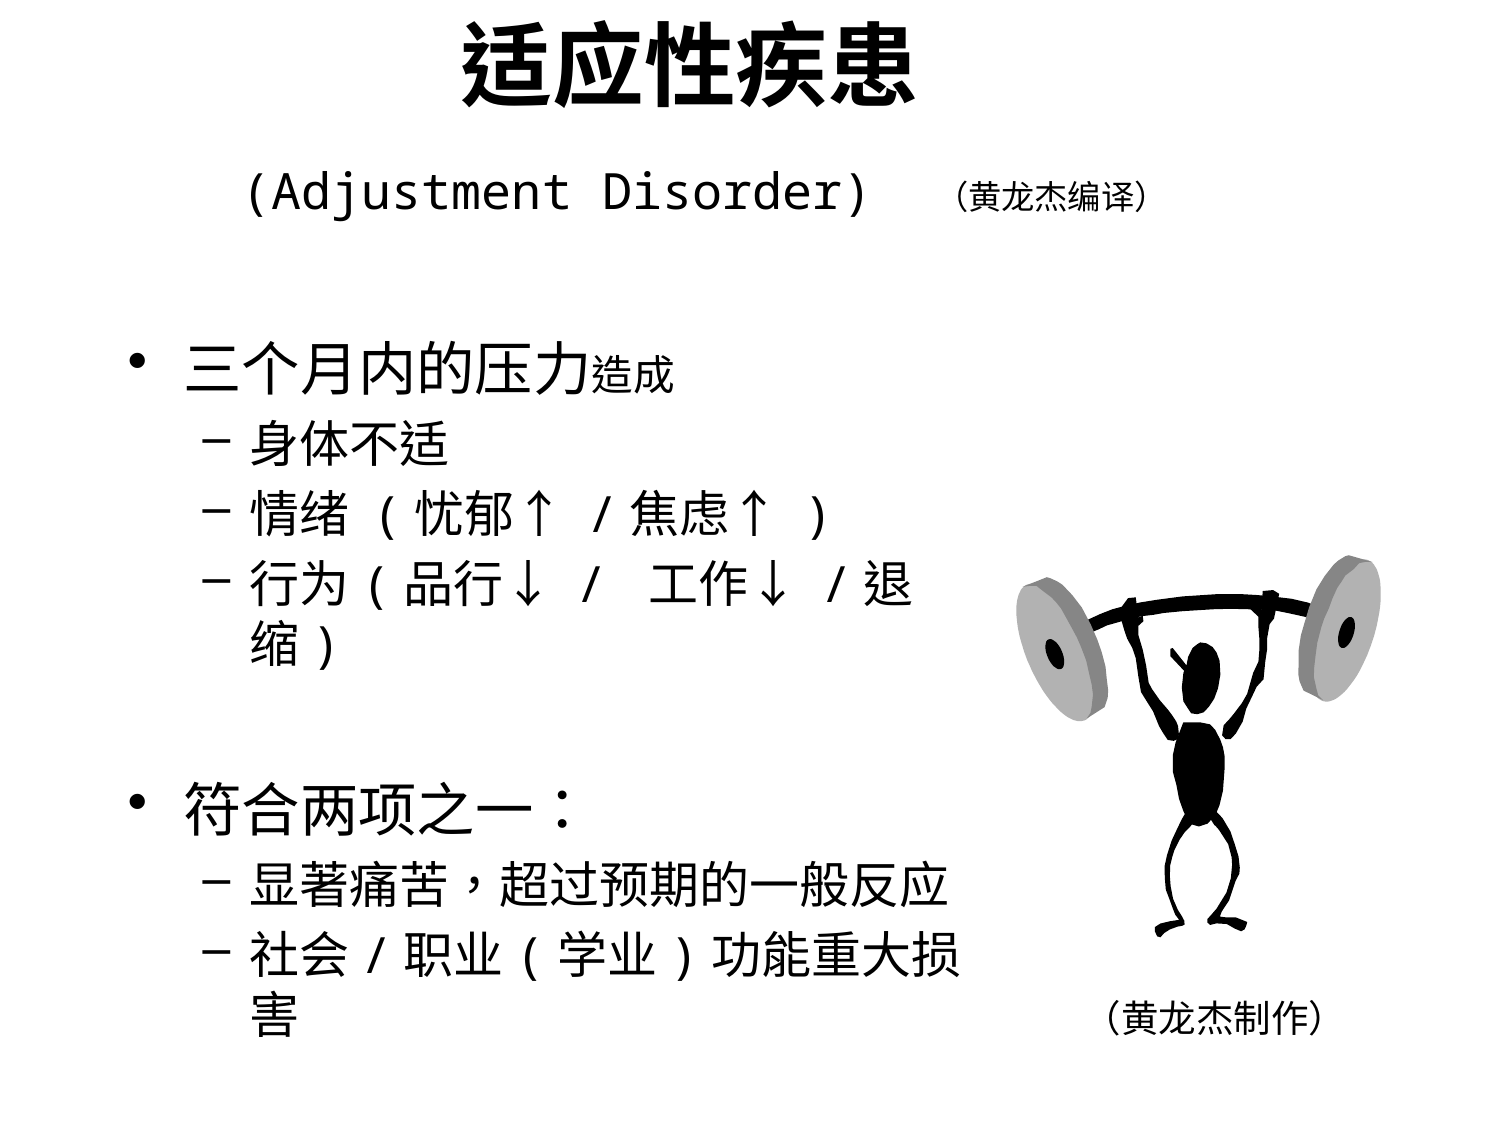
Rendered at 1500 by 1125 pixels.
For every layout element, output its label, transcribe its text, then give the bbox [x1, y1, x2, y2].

text_box （黄龙杰制作） [1069, 987, 1362, 1048]
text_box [999, 549, 1396, 938]
list 三个月内的压力造成 身体不适 情绪 (忧郁↑ /焦虑↑ ) 行为(品行↓ / 工作↓ /退缩) 符合两项之一： 显著痛苦，超过预期的一般反应 社会/职业(学业)功能重大损害 [112, 324, 999, 1063]
title 适应性疾患 (Adjustment Disorder) （黄龙杰编译） [112, 62, 1225, 263]
